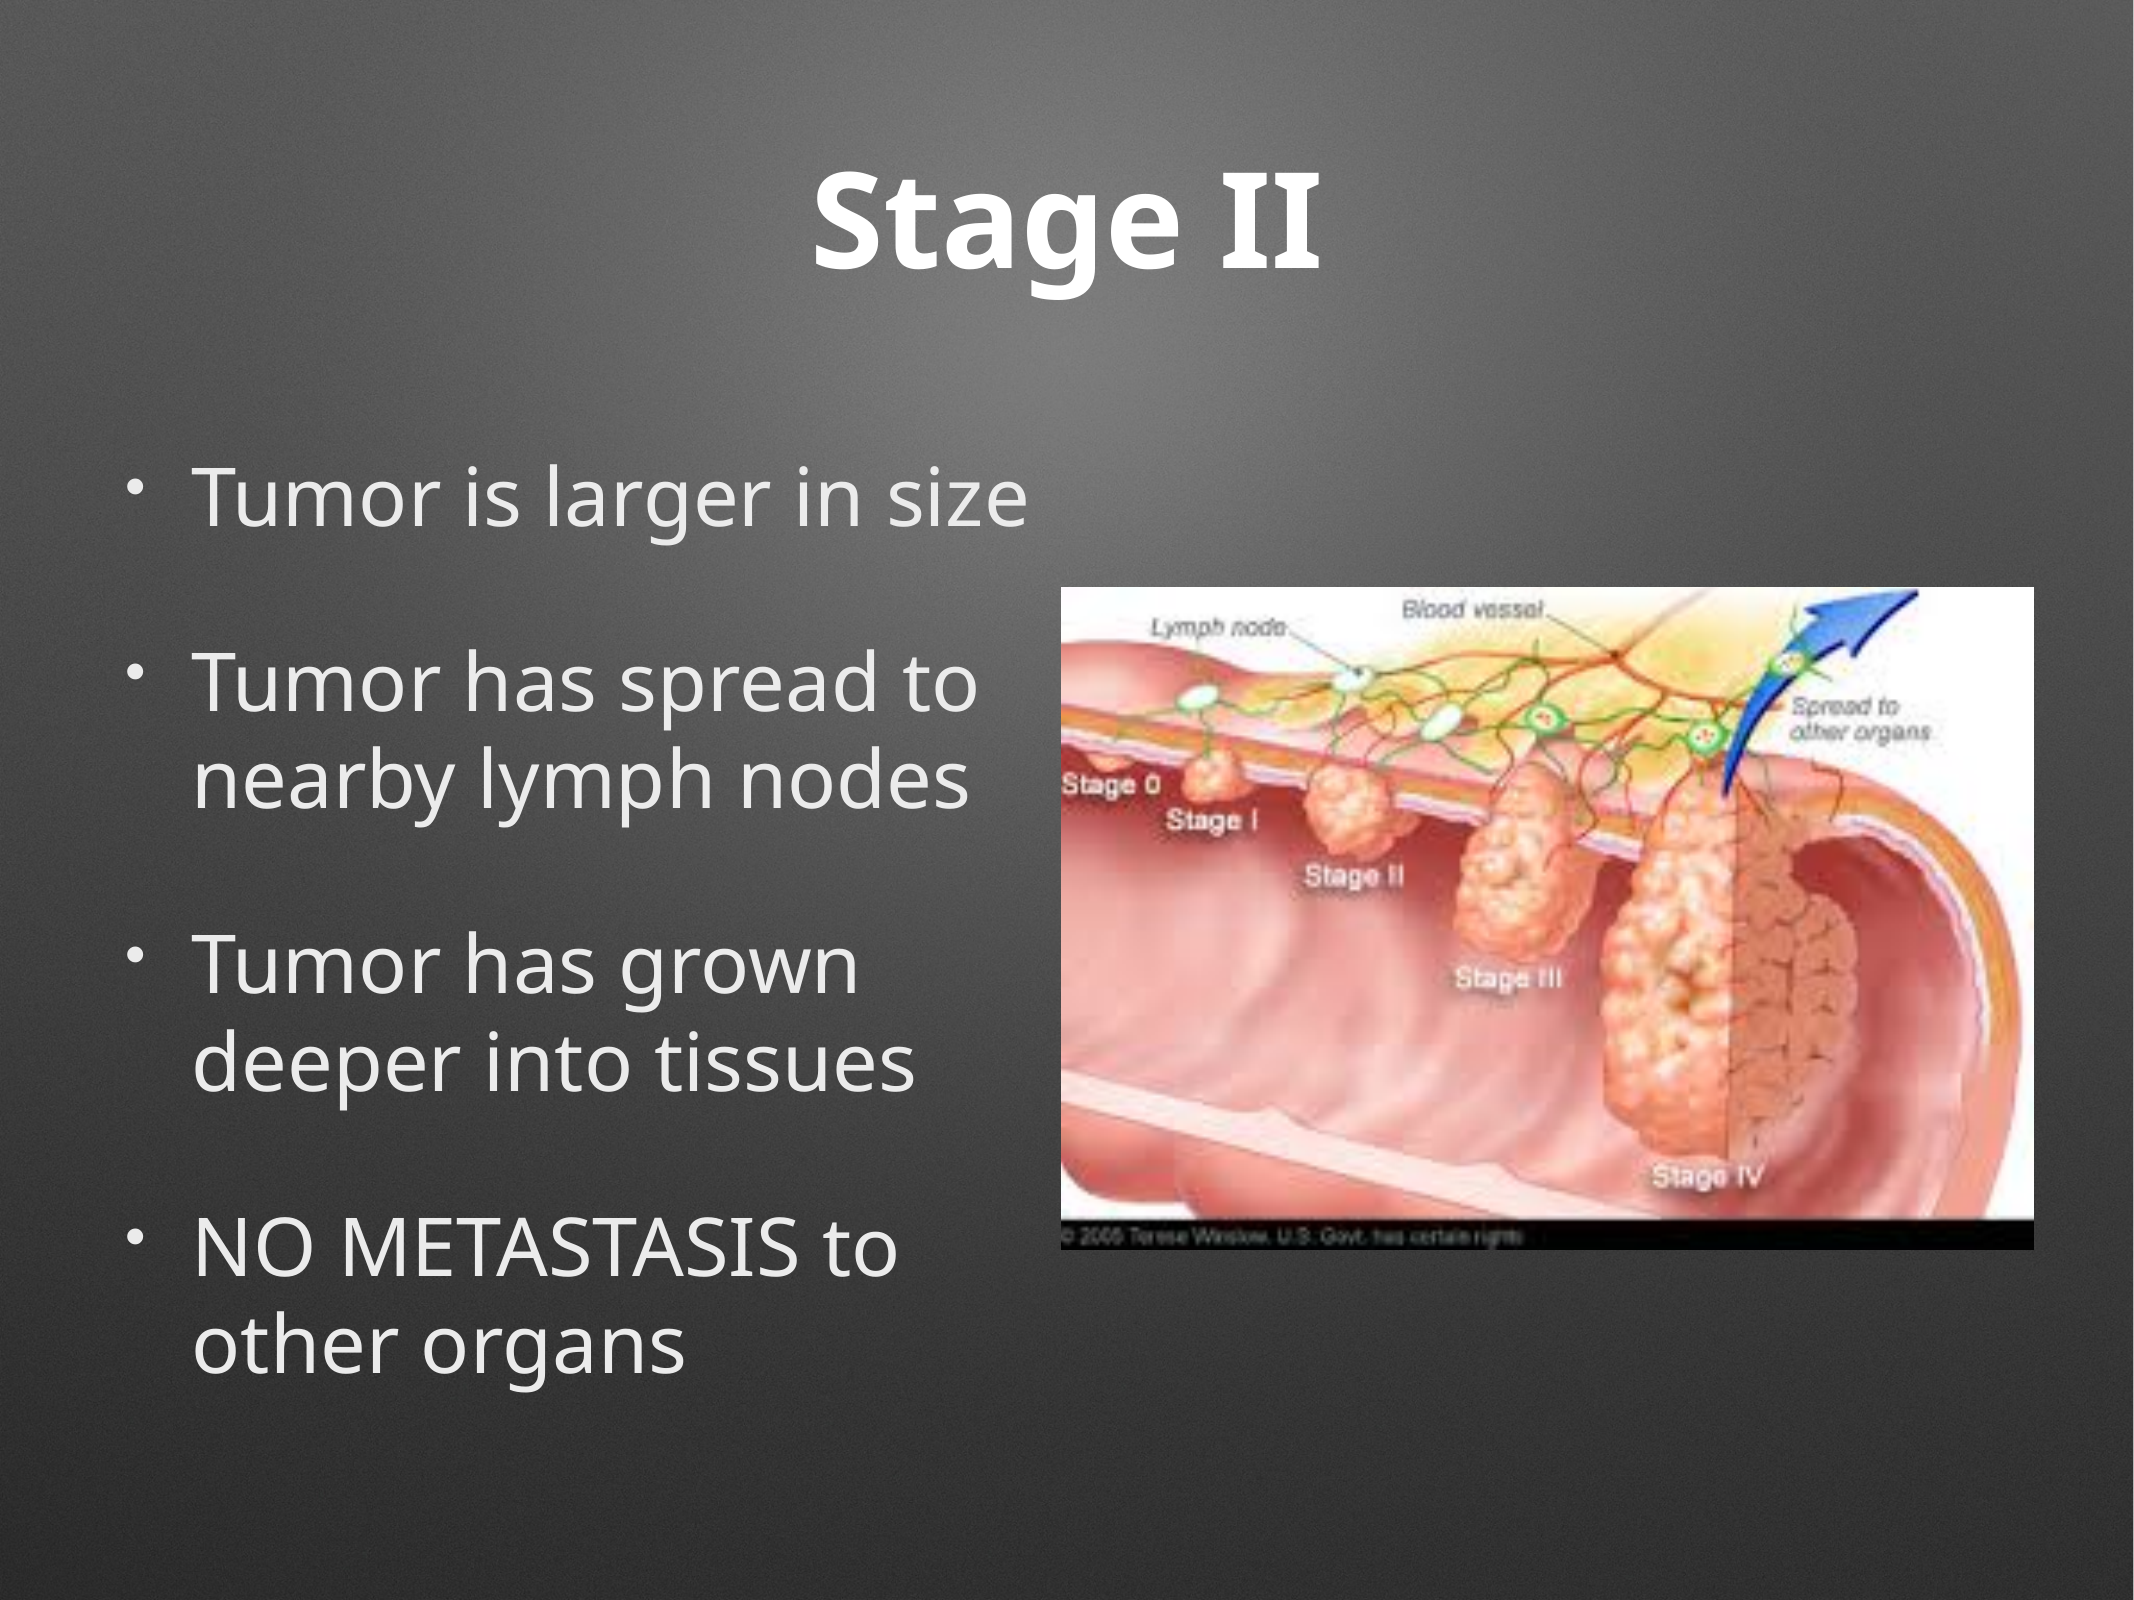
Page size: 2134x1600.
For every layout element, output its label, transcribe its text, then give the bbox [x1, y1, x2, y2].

picture [0, 0, 2134, 1600]
list Tumor is larger in size Tumor has spread to nearby lymph nodes Tumor has grown deeper into tissues NO METASTASIS to other organs [124, 395, 1078, 1441]
title Stage II [124, 39, 2009, 393]
